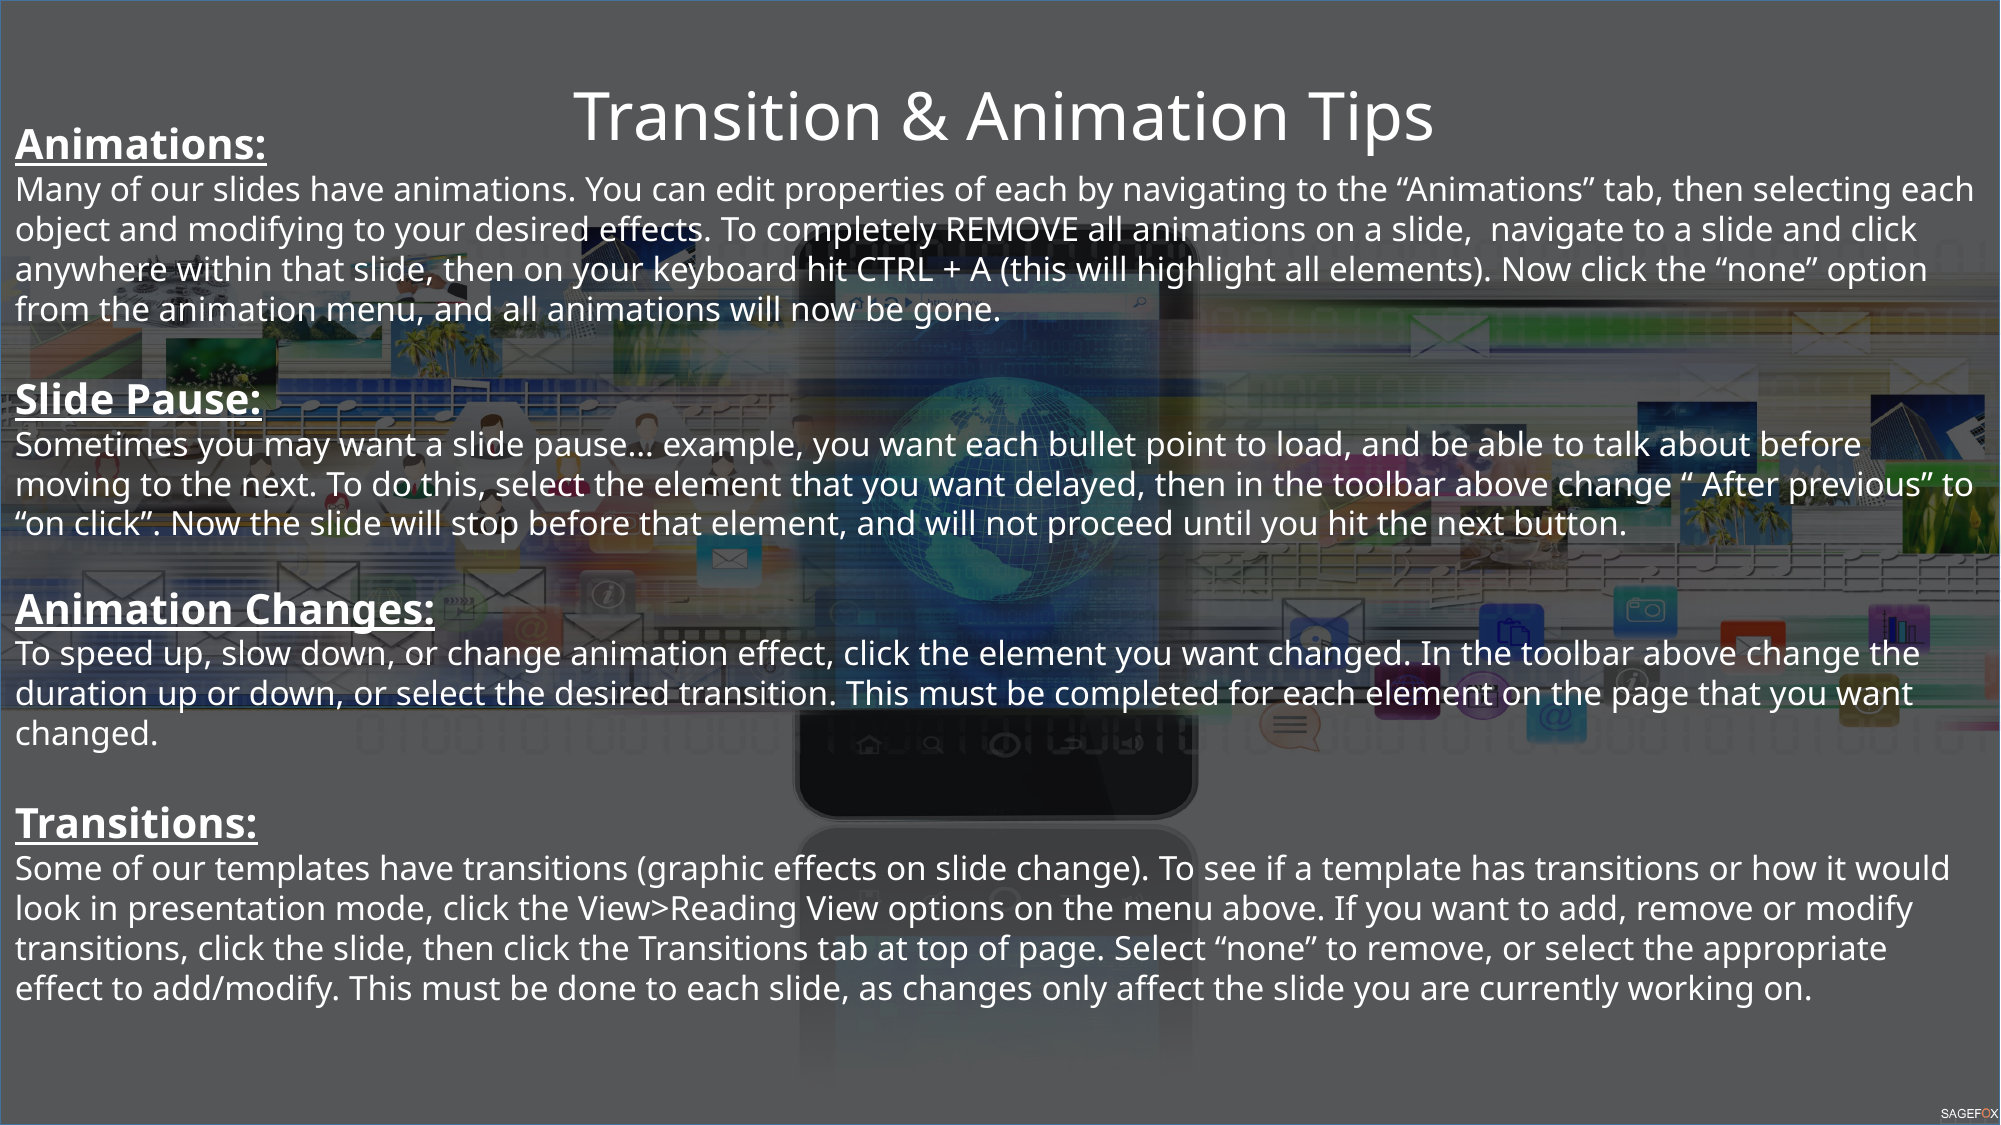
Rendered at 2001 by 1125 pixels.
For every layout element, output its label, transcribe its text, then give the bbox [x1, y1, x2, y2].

title Transition & Animation Tips [477, 59, 1532, 177]
text_box Animations: Many of our slides have animations. You can edit properties of each by navigating to the “Animations” tab, then selecting each object and modifying to your desired effects. To completely REMOVE all animations on a slide, navigate to a slide and click anywhere within that slide, then on your keyboard hit CTRL + A (this will highlight all elements). Now click the “none” option from the animation menu, and all animations will now be gone. Slide Pause: Sometimes you may want a slide pause… example, you want each bullet point to load, and be able to talk about before moving to the next. To do this, select the element that you want delayed, then in the toolbar above change “ After previous” to “on click”. Now the slide will stop before that element, and will not proceed until you hit the next button. Animation Changes: To speed up, slow down, or change animation effect, click the element you want changed. In the toolbar above change the duration up or down, or select the desired transition. This must be completed for each element on the page that you want changed. Transitions: Some of our templates have transitions (graphic effects on slide change). To see if a template has transitions or how it would look in presentation mode, click the View>Reading View options on the menu above. If you want to add, remove or modify transitions, click the slide, then click the Transitions tab at top of page. Select “none” to remove, or select the appropriate effect to add/modify. This must be done to each slide, as changes only affect the slide you are currently working on. [0, 0, 2000, 1125]
